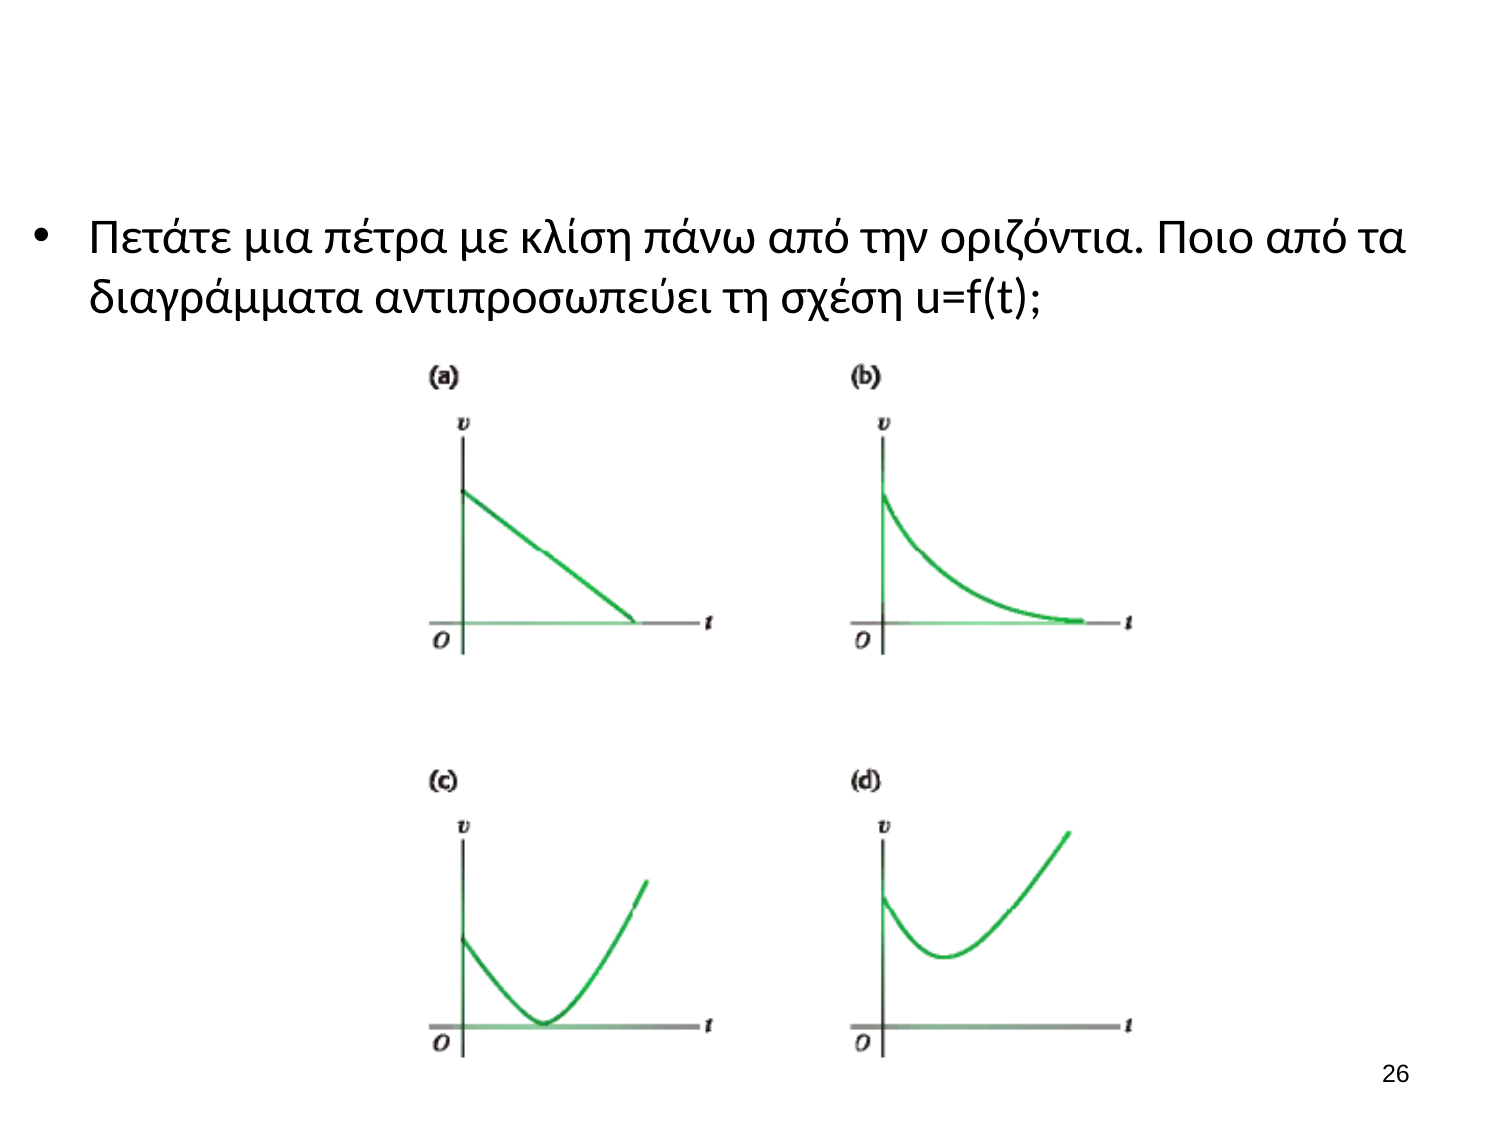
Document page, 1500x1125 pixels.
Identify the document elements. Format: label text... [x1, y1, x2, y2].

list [407, 349, 1147, 1080]
slide_number 25 [1074, 1042, 1425, 1103]
list Πετάτε μια πέτρα με κλίση πάνω από την οριζόντια. Ποιο από τα διαγράμματα αντιπροσωπεύει τη σχέση u=f(t); [17, 196, 1471, 473]
